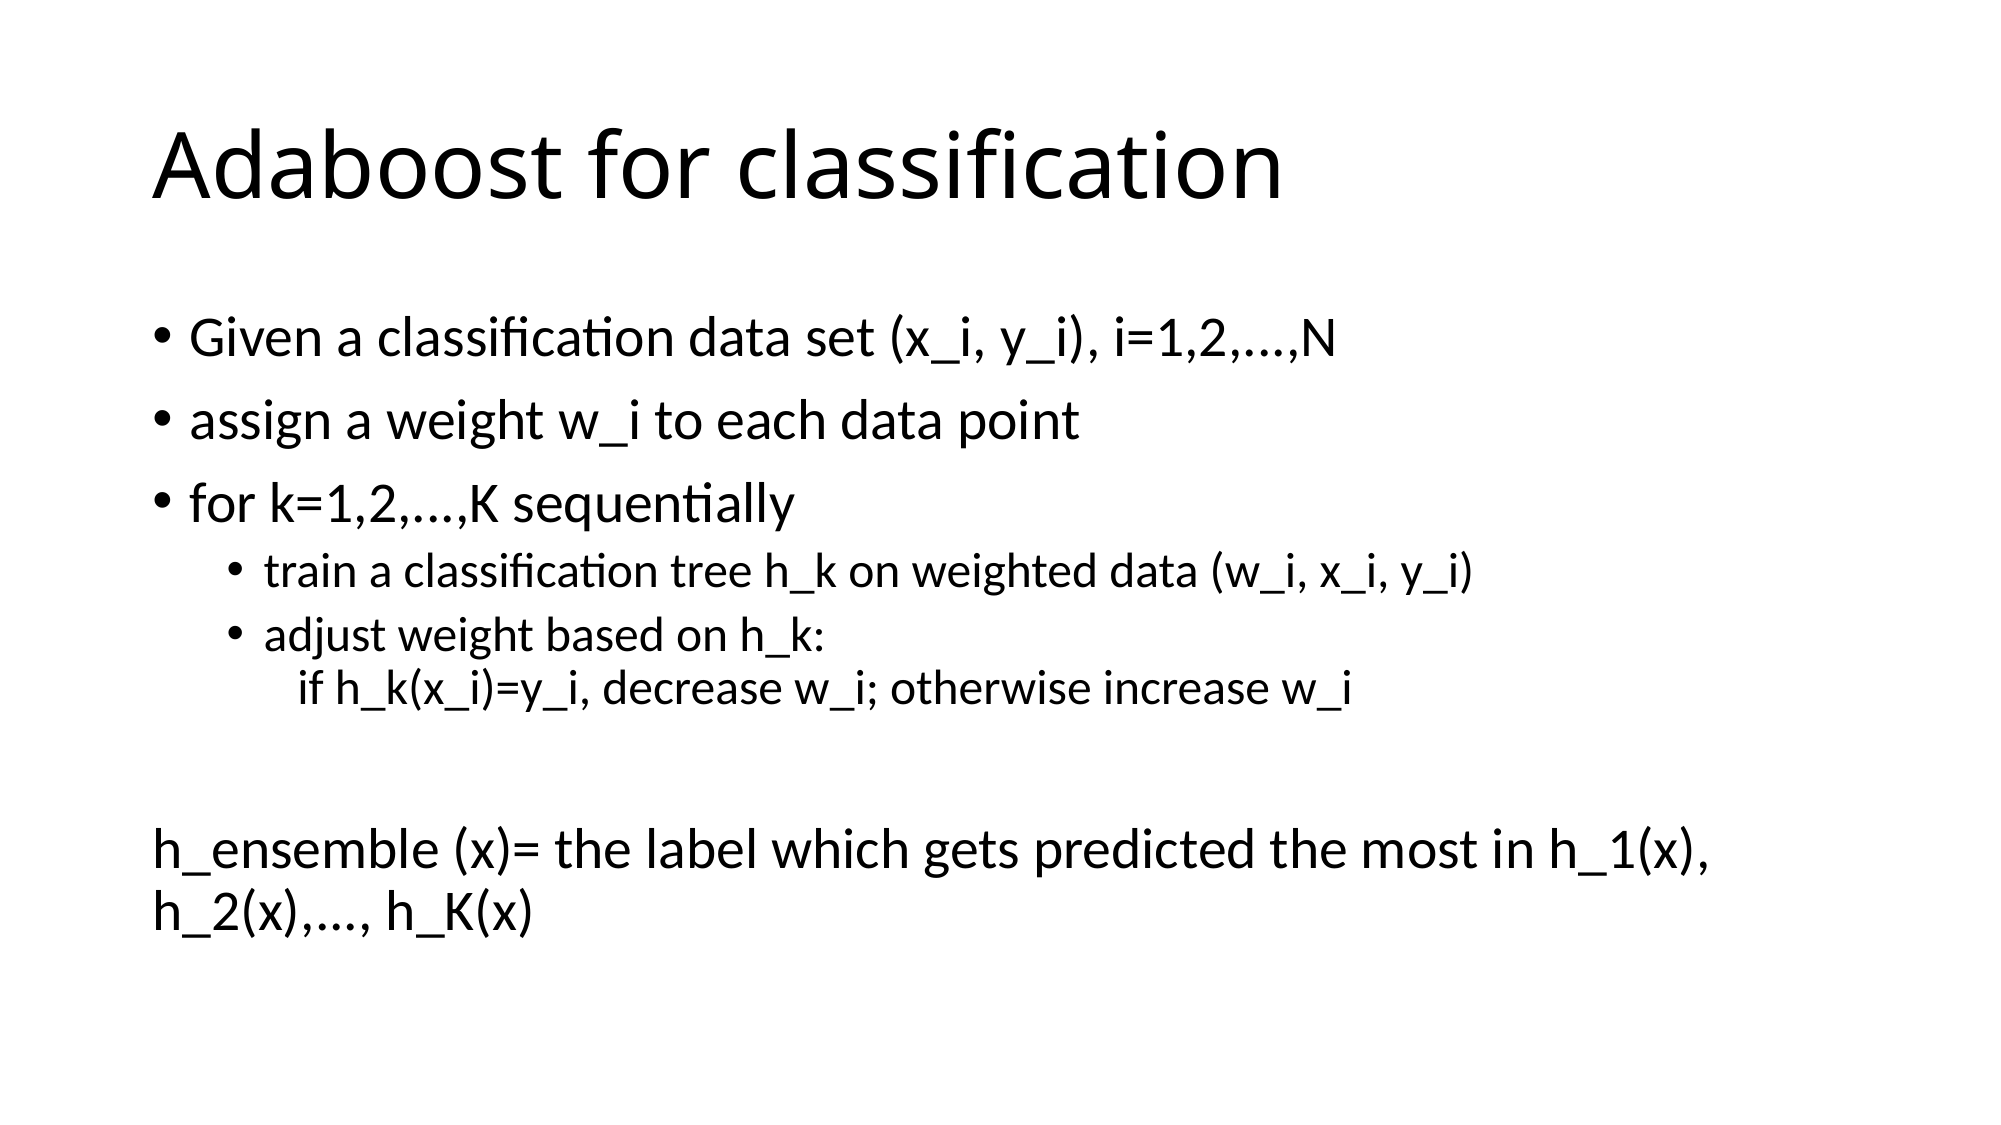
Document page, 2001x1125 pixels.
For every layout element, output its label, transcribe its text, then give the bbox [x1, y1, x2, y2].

list Given a classification data set (x_i, y_i), i=1,2,...,N assign a weight w_i to each data point for k=1,2,...,K sequentially train a classification tree h_k on weighted data (w_i, x_i, y_i) adjust weight based on h_k: if h_k(x_i)=y_i, decrease w_i; otherwise increase w_i h_ensemble (x)= the label which gets predicted the most in h_1(x), h_2(x),..., h_K(x) [137, 299, 1863, 1014]
title Adaboost for classification [137, 59, 1863, 278]
